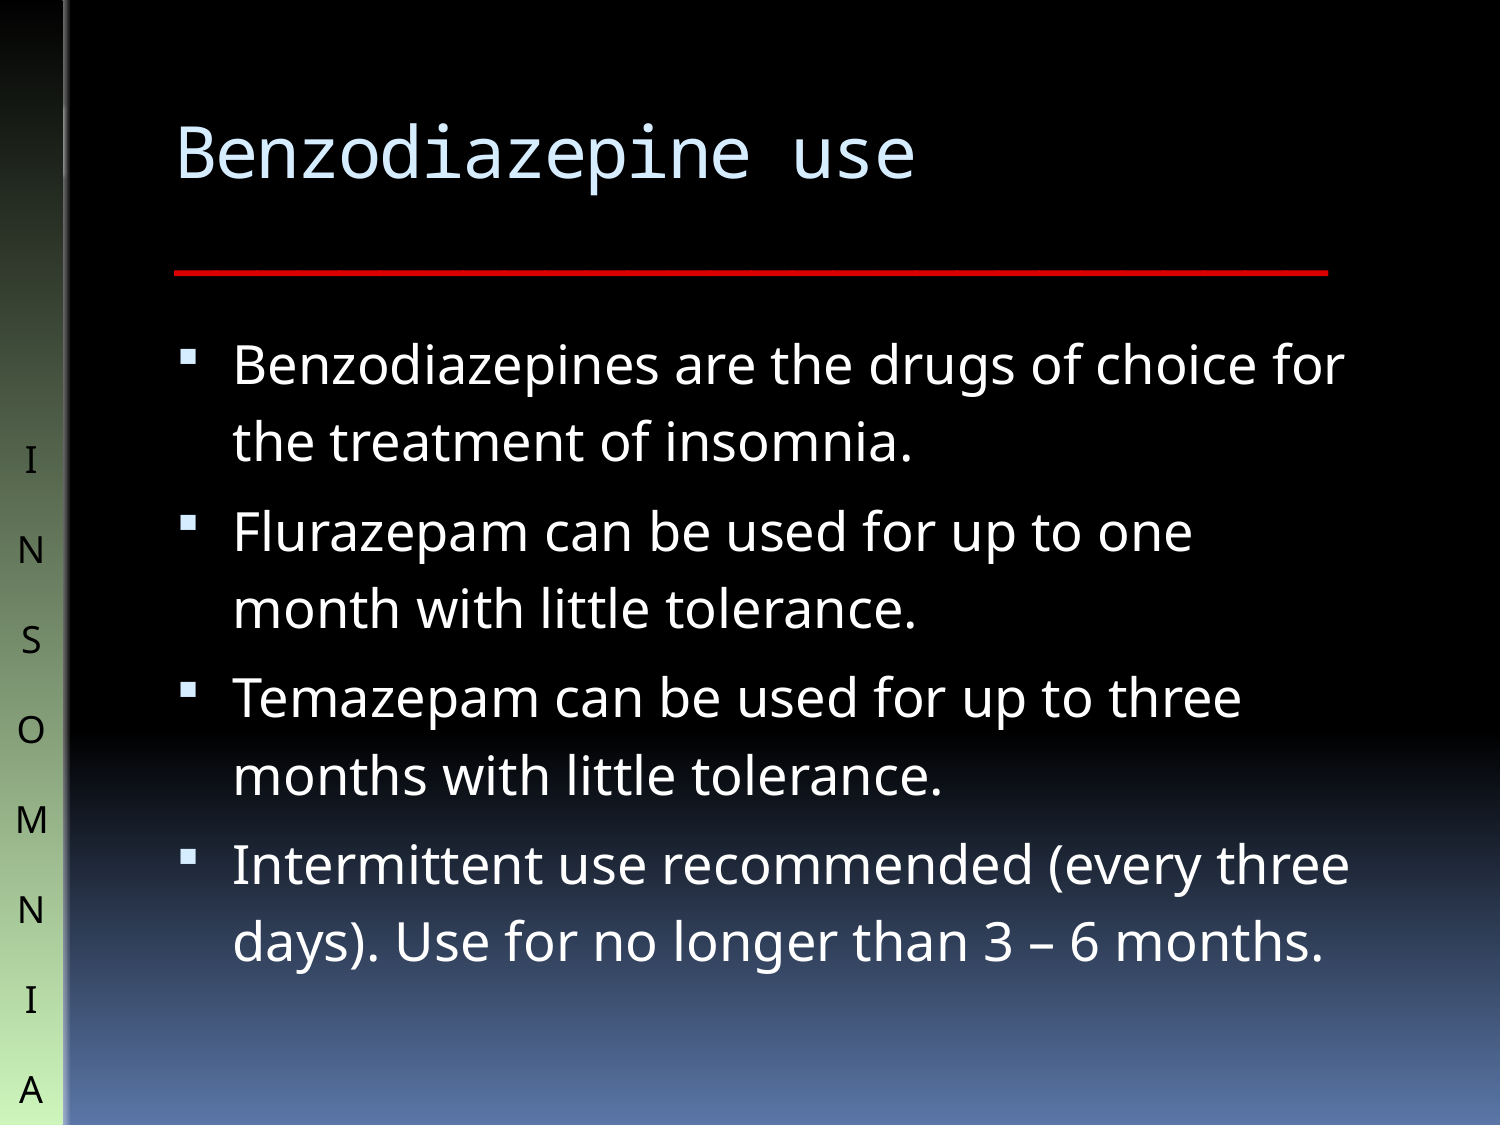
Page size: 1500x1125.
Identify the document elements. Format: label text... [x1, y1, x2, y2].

list Benzodiazepines are the drugs of choice for the treatment of insomnia. Flurazepam can be used for up to one month with little tolerance. Temazepam can be used for up to three months with little tolerance. Intermittent use recommended (every three days). Use for no longer than 3 – 6 months. [149, 310, 1392, 1018]
text_box I N S O M N I A [0, 428, 63, 1119]
text_box [0, 0, 64, 1125]
title Benzodiazepine use ____________________________ [159, 99, 1397, 287]
